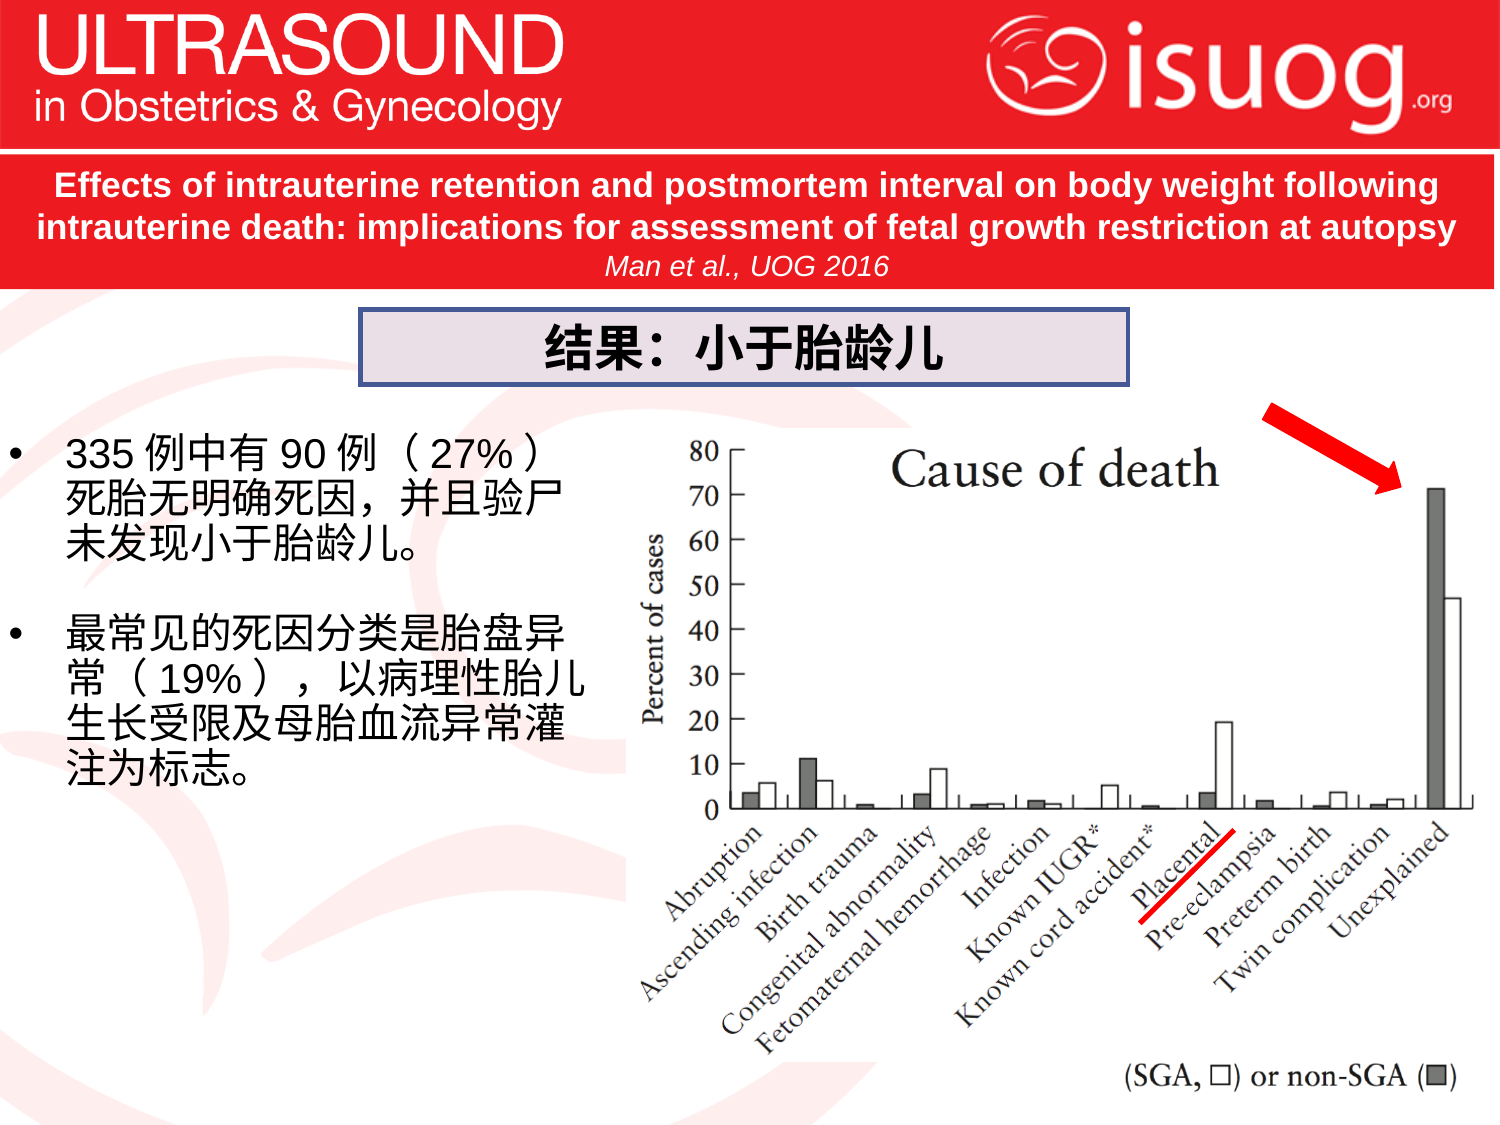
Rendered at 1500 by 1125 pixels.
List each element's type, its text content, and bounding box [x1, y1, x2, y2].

text_box 335例中有90例（27%）死胎无明确死因，并且验尸未发现小于胎龄儿。 最常见的死因分类是胎盘异常（19%），以病理性胎儿生长受限及母胎血流异常灌注为标志。 [0, 425, 609, 846]
picture [0, 150, 1500, 1125]
text_box Effects of intrauterine retention and postmortem interval on body weight following intrauterine death: implications for assessment of fetal growth restriction at autopsy Man et al., UOG 2016 [0, 157, 1495, 290]
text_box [625, 428, 1483, 1063]
text_box 结果：小于胎龄儿 [360, 309, 1128, 385]
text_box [0, 0, 1500, 150]
